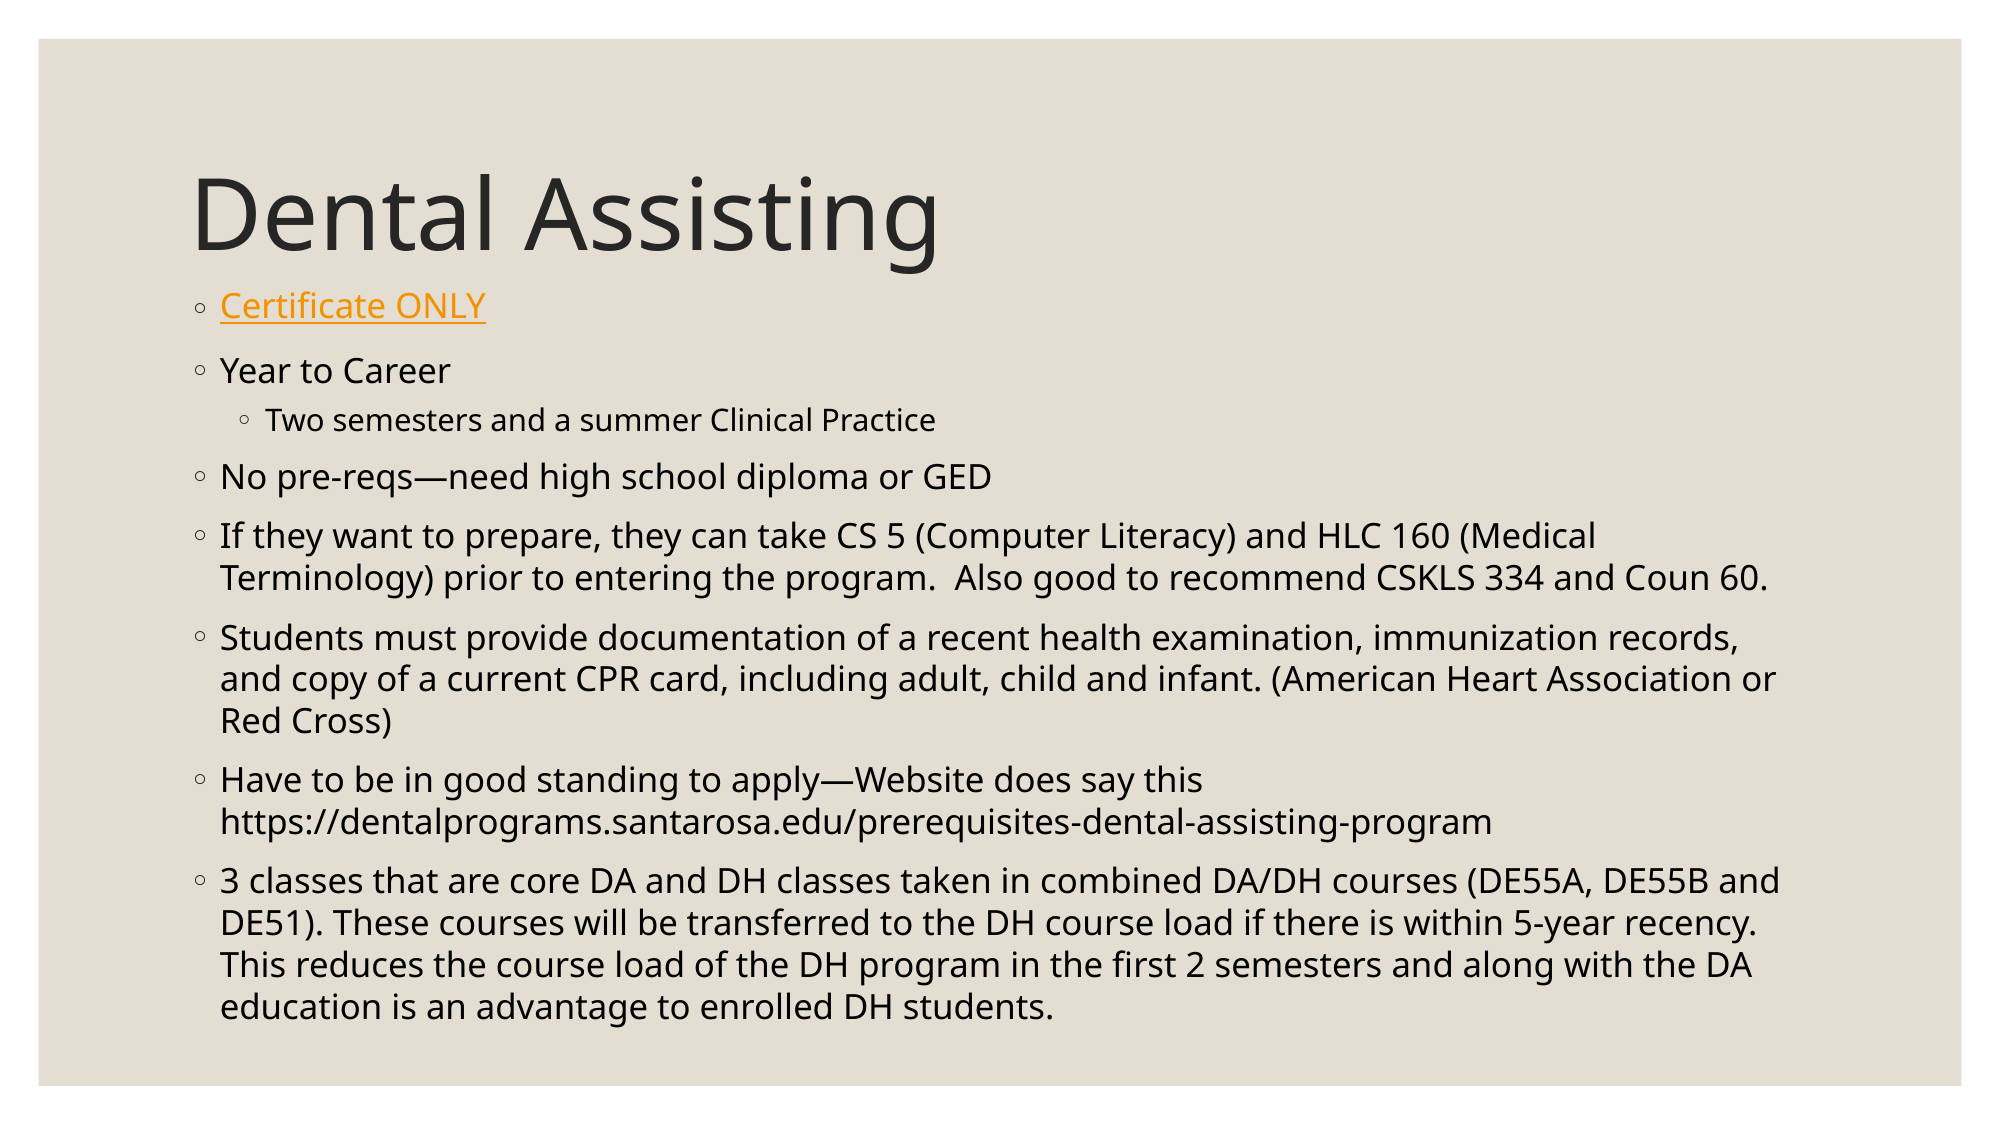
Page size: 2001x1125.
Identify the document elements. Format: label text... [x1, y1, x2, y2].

title Dental Assisting [174, 105, 1825, 276]
list Certificate ONLY Year to Career Two semesters and a summer Clinical Practice No pre-reqs—need high school diploma or GED If they want to prepare, they can take CS 5 (Computer Literacy) and HLC 160 (Medical Terminology) prior to entering the program. Also good to recommend CSKLS 334 and Coun 60. Students must provide documentation of a recent health examination, immunization records, and copy of a current CPR card, including adult, child and infant. (American Heart Association or Red Cross) Have to be in good standing to apply—Website does say this https://dentalprograms.santarosa.edu/prerequisites-dental-assisting-program 3 classes that are core DA and DH classes taken in combined DA/DH courses (DE55A, DE55B and DE51). These courses will be transferred to the DH course load if there is within 5-year recency. This reduces the course load of the DH program in the first 2 semesters and along with the DA education is an advantage to enrolled DH students. [174, 276, 1825, 1036]
